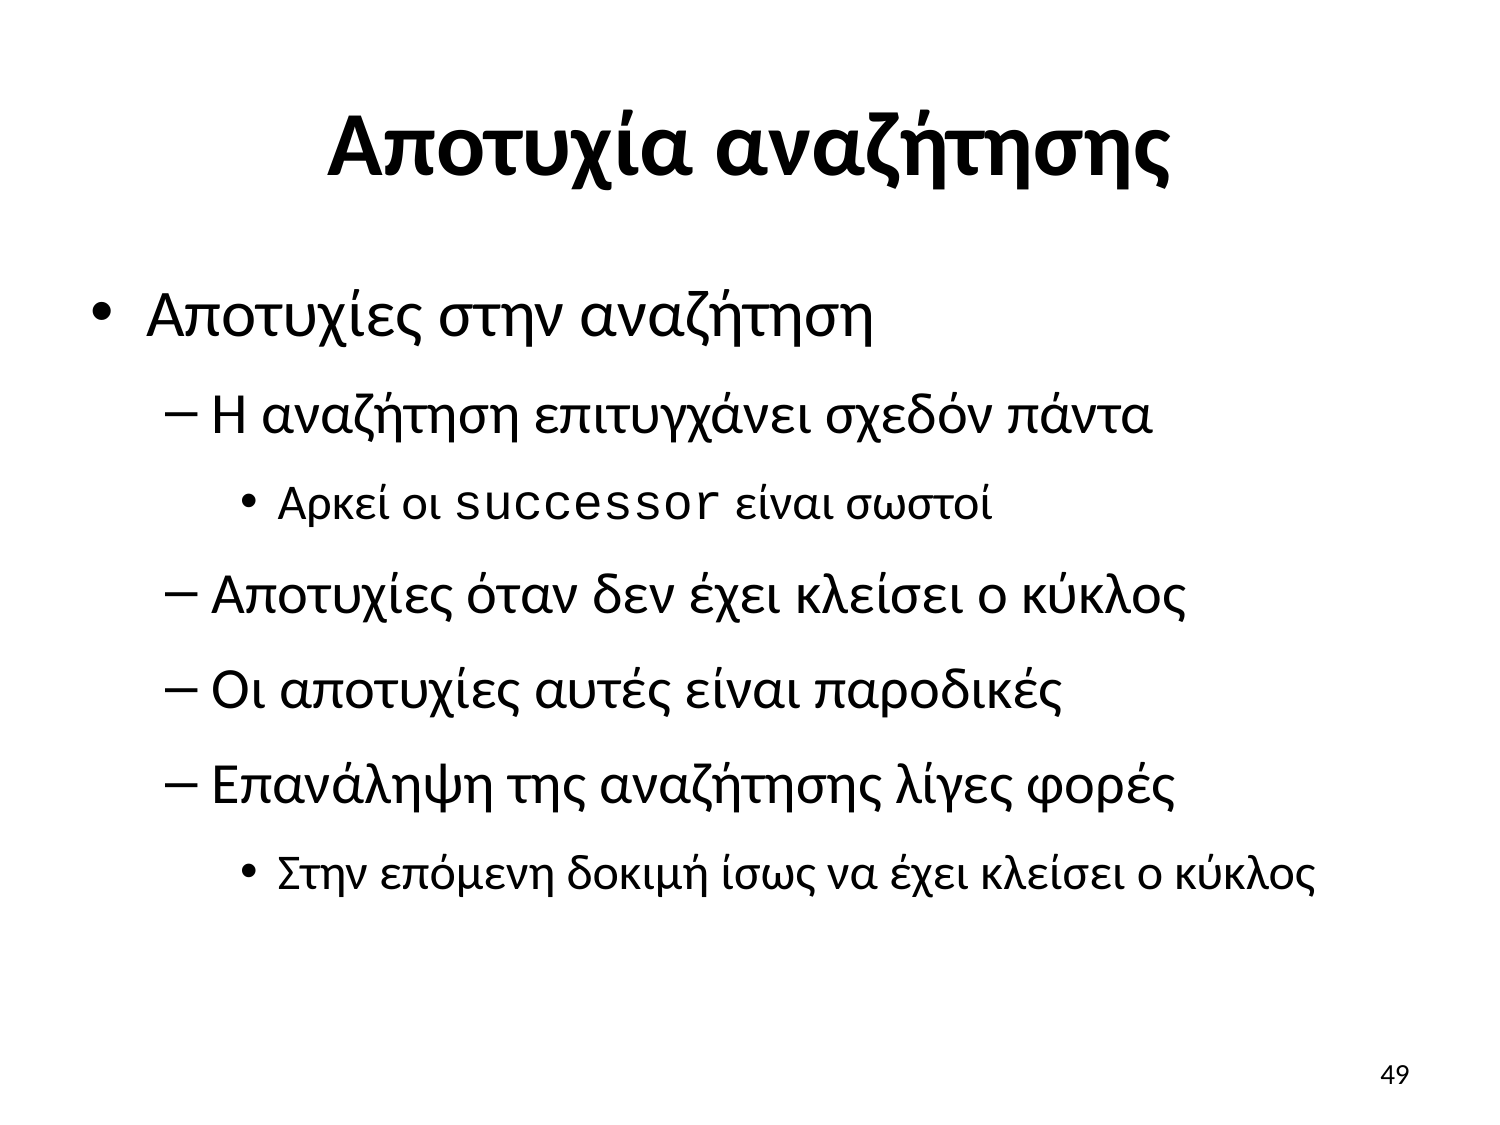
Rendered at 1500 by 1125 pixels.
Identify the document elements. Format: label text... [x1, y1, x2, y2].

list Αποτυχίες στην αναζήτηση Η αναζήτηση επιτυγχάνει σχεδόν πάντα Αρκεί οι successor είναι σωστοί Αποτυχίες όταν δεν έχει κλείσει ο κύκλος Οι αποτυχίες αυτές είναι παροδικές Επανάληψη της αναζήτησης λίγες φορές Στην επόμενη δοκιμή ίσως να έχει κλείσει ο κύκλος [75, 262, 1425, 1005]
title Αποτυχία αναζήτησης [75, 45, 1425, 233]
slide_number 49 [1074, 1042, 1425, 1103]
